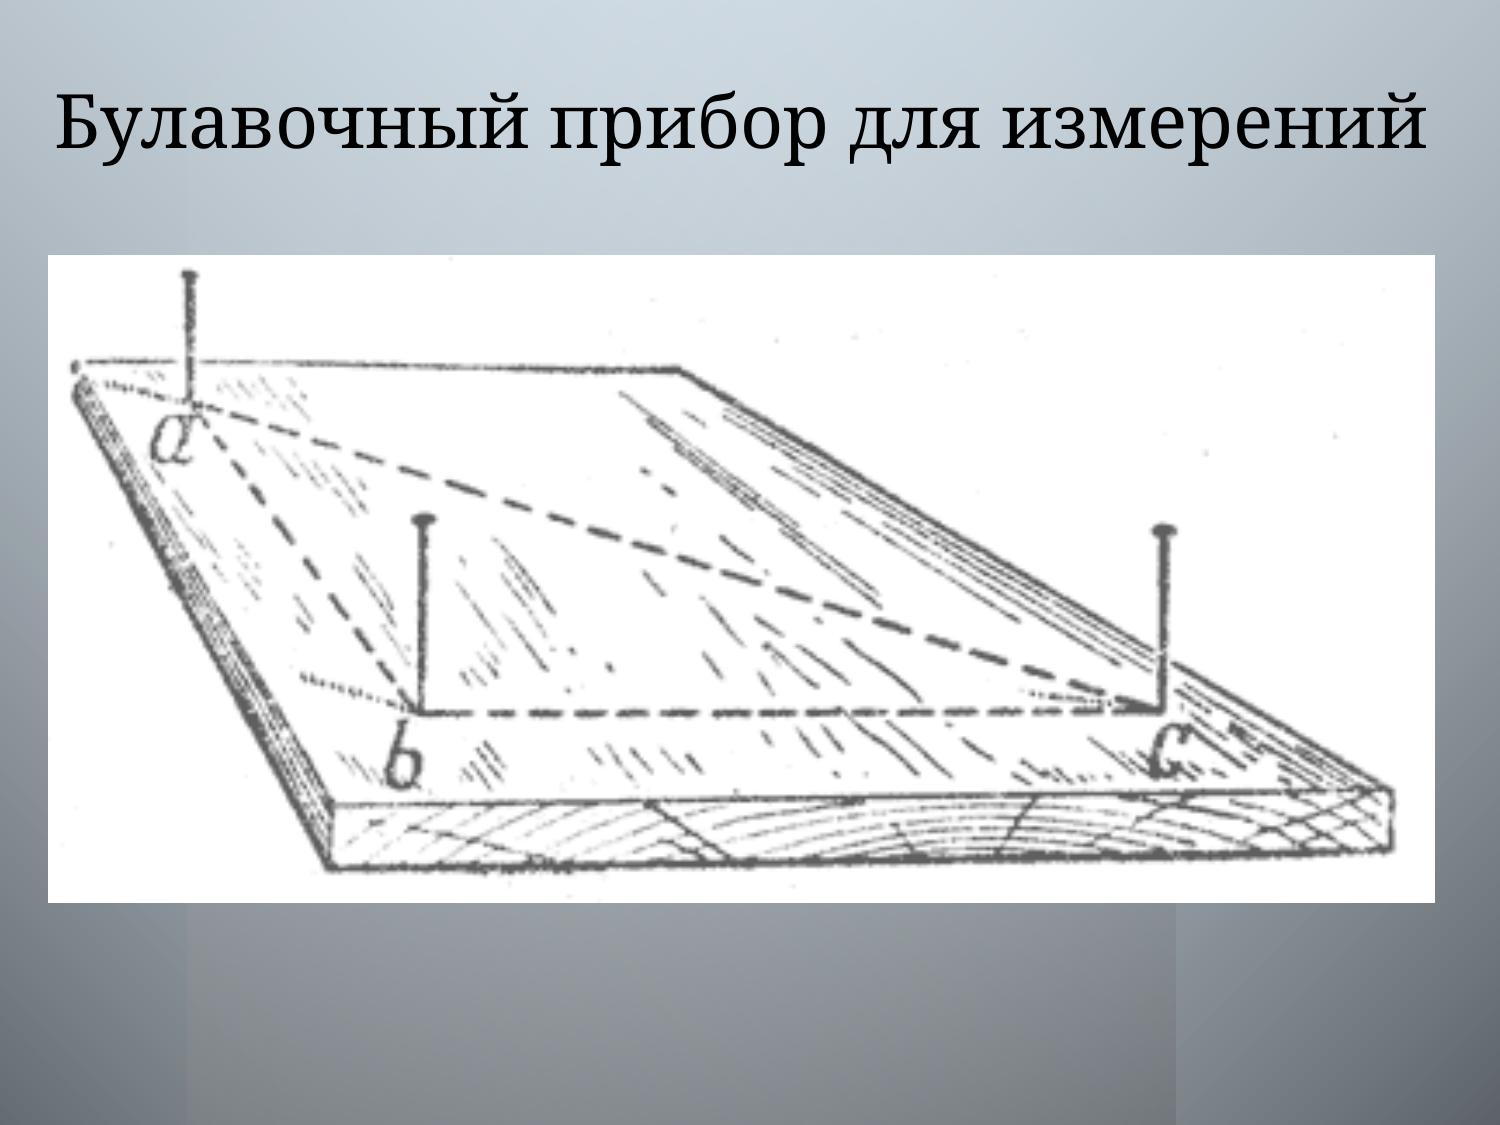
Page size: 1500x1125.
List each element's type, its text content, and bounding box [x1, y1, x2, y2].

text_box Булавочный прибор для измерений [40, 66, 1444, 172]
picture [48, 255, 1436, 903]
